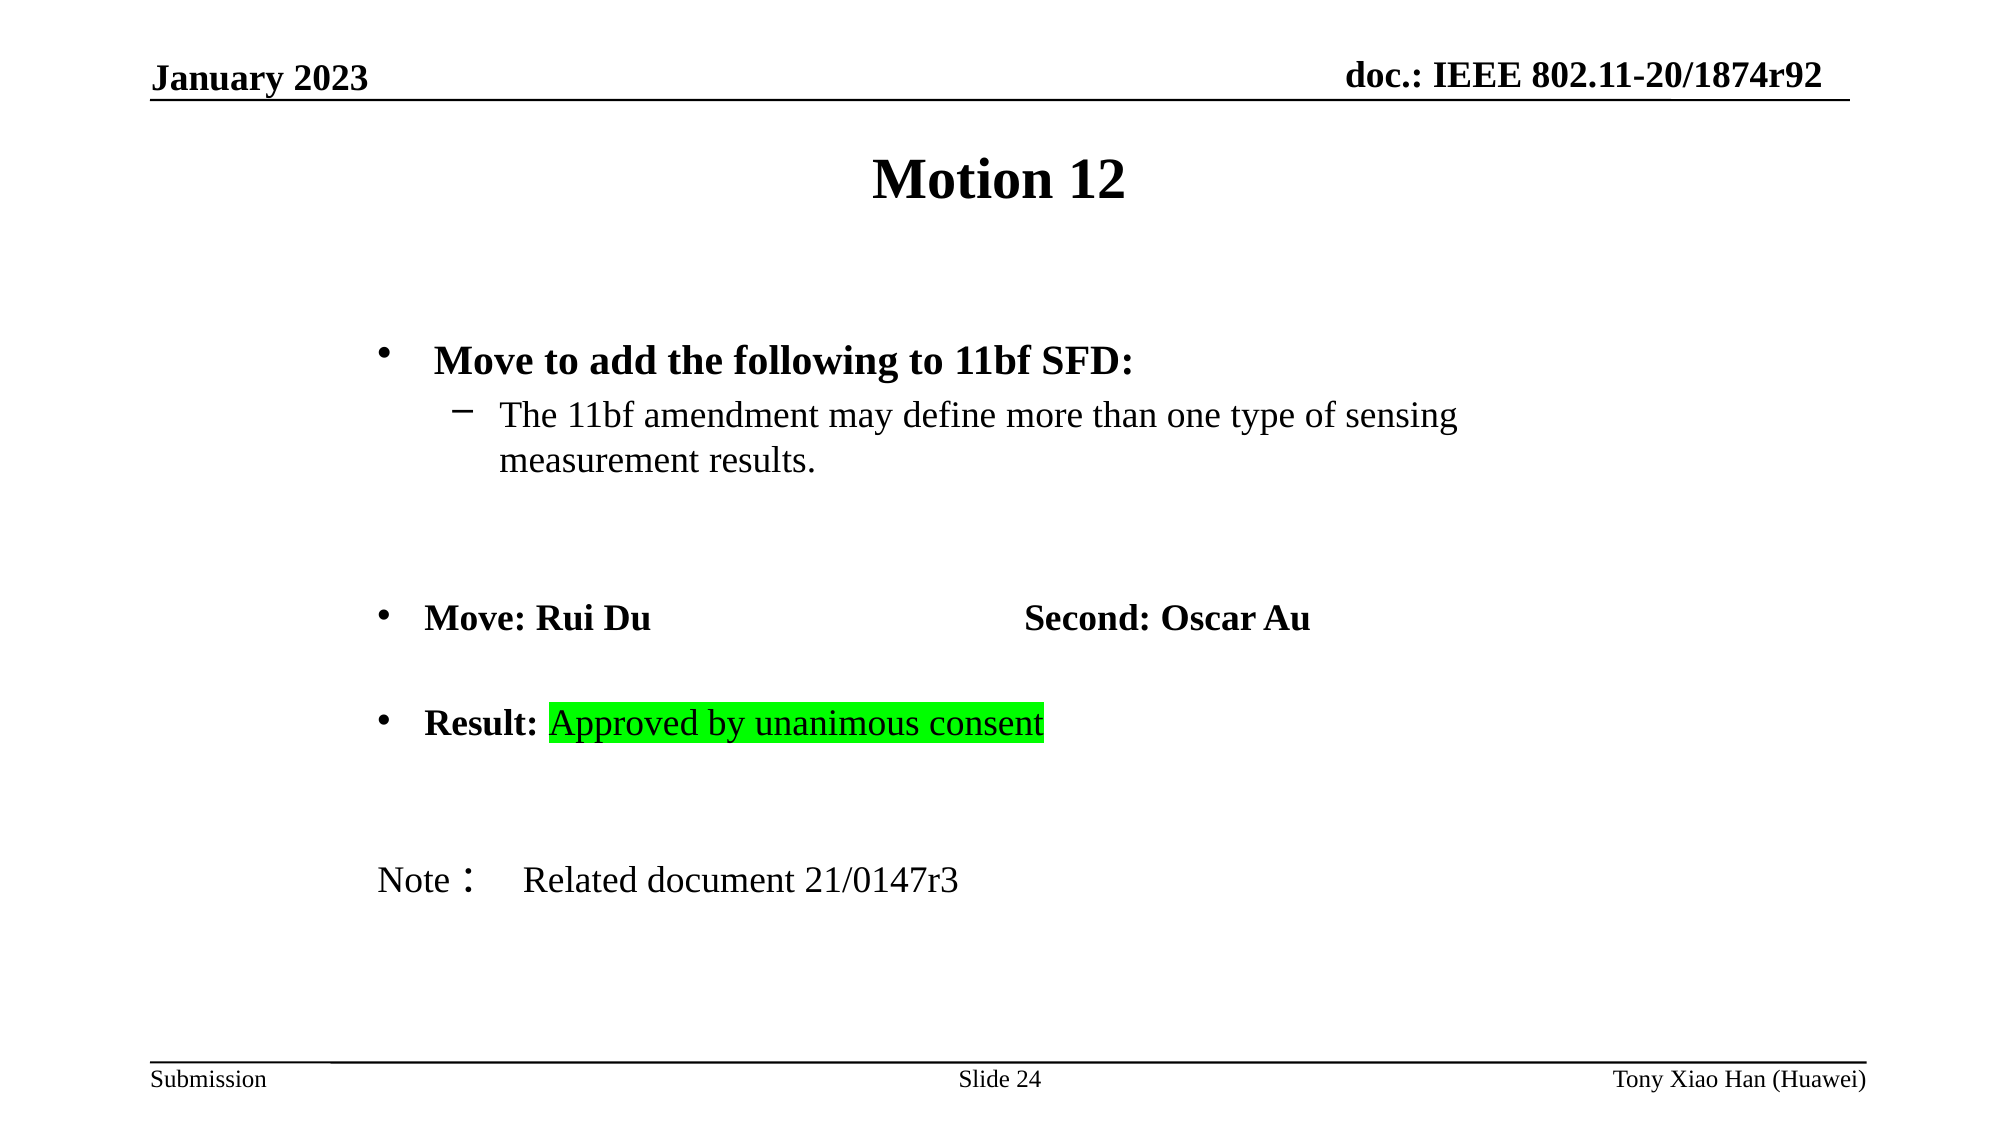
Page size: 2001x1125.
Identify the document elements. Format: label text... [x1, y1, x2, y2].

text_box Move to add the following to 11bf SFD: The 11bf amendment may define more than one type of sensing measurement results. Move: Rui Du Second: Oscar Au Result: Approved by unanimous consent Note： Related document 21/0147r3 [362, 324, 1638, 1013]
text_box Motion 12 [362, 87, 1638, 263]
